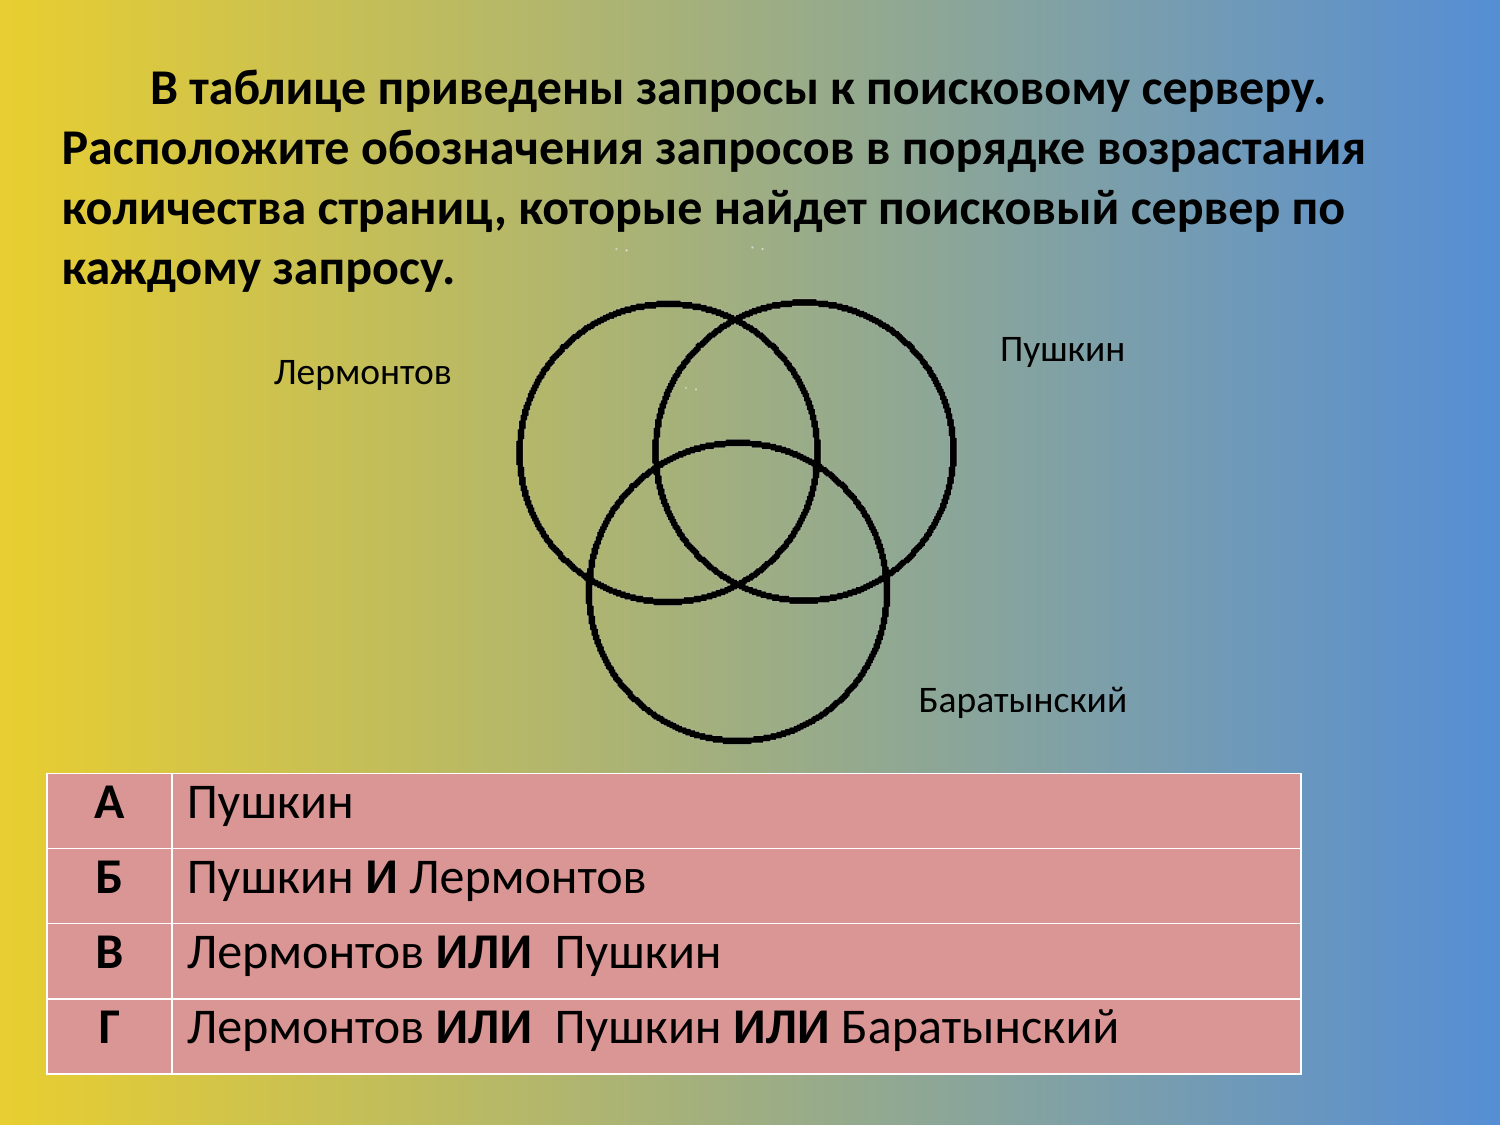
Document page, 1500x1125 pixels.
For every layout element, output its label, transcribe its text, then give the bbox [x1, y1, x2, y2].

table_cell Лермонтов ИЛИ Пушкин ИЛИ Баратынский [173, 1000, 1300, 1073]
text_box Баратынский [1022, 667, 1143, 728]
table_cell Б [48, 849, 171, 923]
text_box В таблице приведены запросы к поисковому серверу. Расположите обозначения запросов в порядке возрастания количества страниц, которые найдет поисковый сервер по каждому запросу. [46, 46, 1395, 467]
picture [480, 234, 1018, 804]
text_box Лермонтов [259, 339, 467, 400]
table_cell Г [48, 1000, 171, 1073]
text_box Пушкин [1022, 316, 1141, 422]
table_cell Лермонтов ИЛИ Пушкин [173, 924, 1300, 998]
table_cell Пушкин И Лермонтов [173, 849, 1300, 923]
table_cell В [48, 924, 171, 998]
table_header Пушкин [173, 774, 1300, 848]
table_header А [48, 774, 171, 848]
